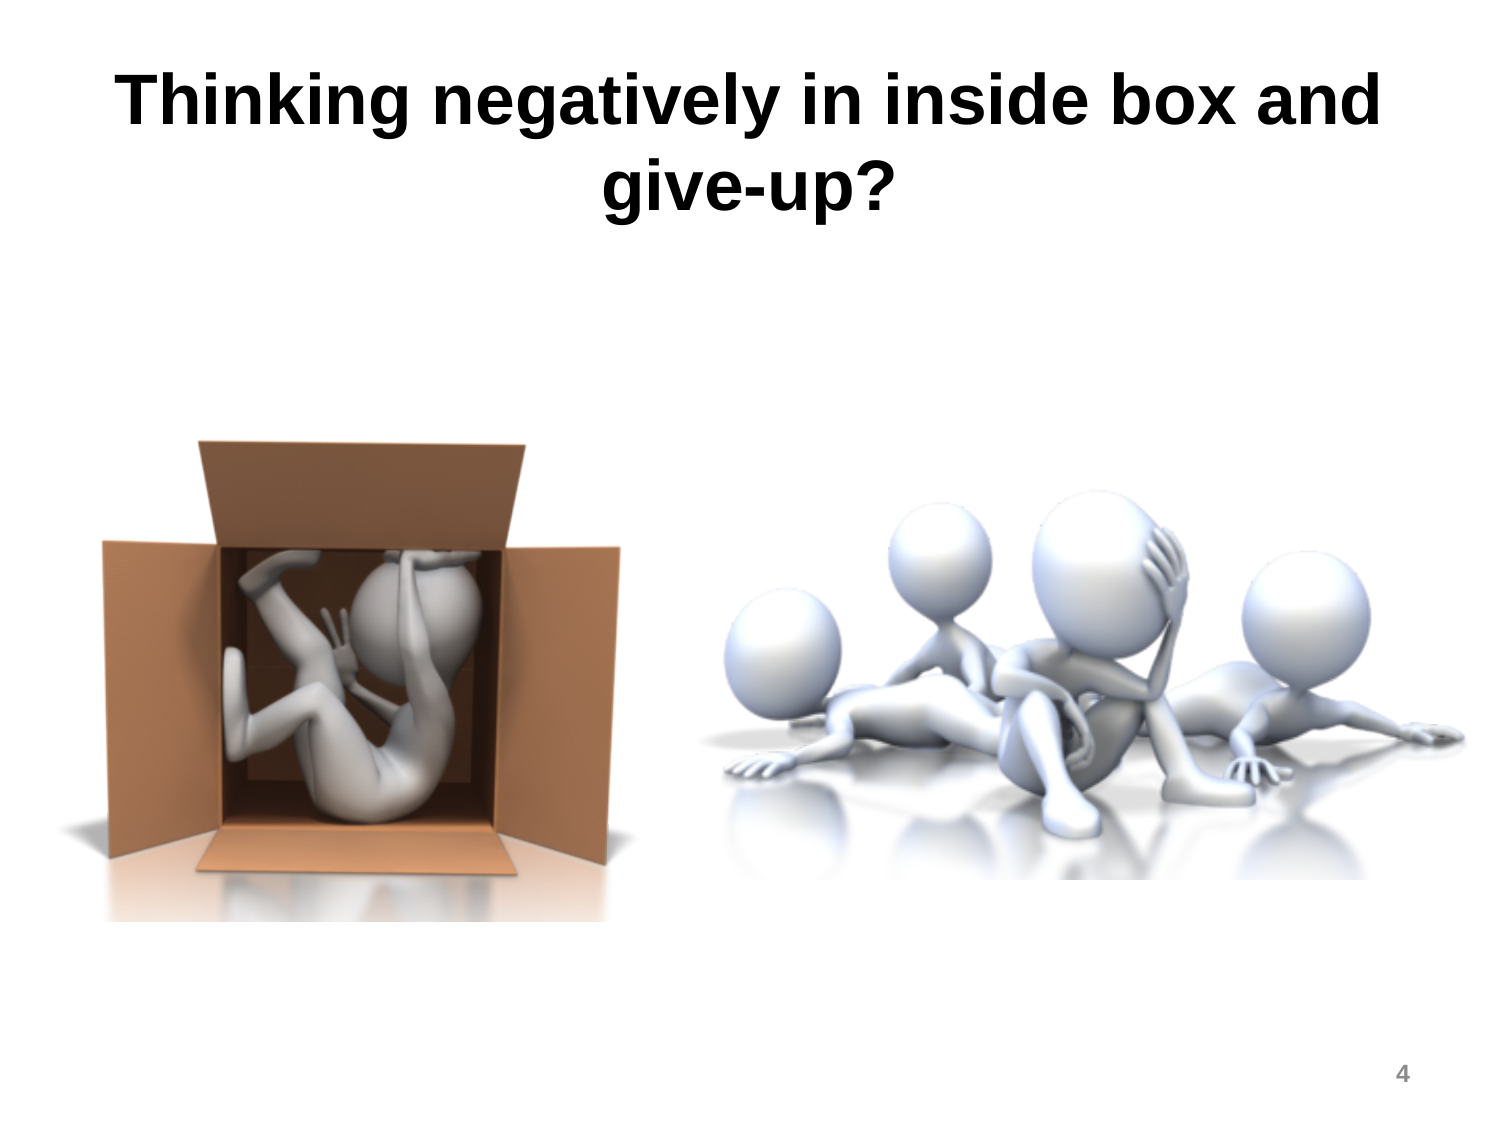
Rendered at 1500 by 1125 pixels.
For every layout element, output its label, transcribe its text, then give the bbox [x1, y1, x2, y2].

slide_number 4 [1074, 1042, 1425, 1103]
picture [687, 487, 1484, 880]
picture [49, 437, 663, 923]
title Thinking negatively in inside box and give-up? [75, 45, 1425, 233]
